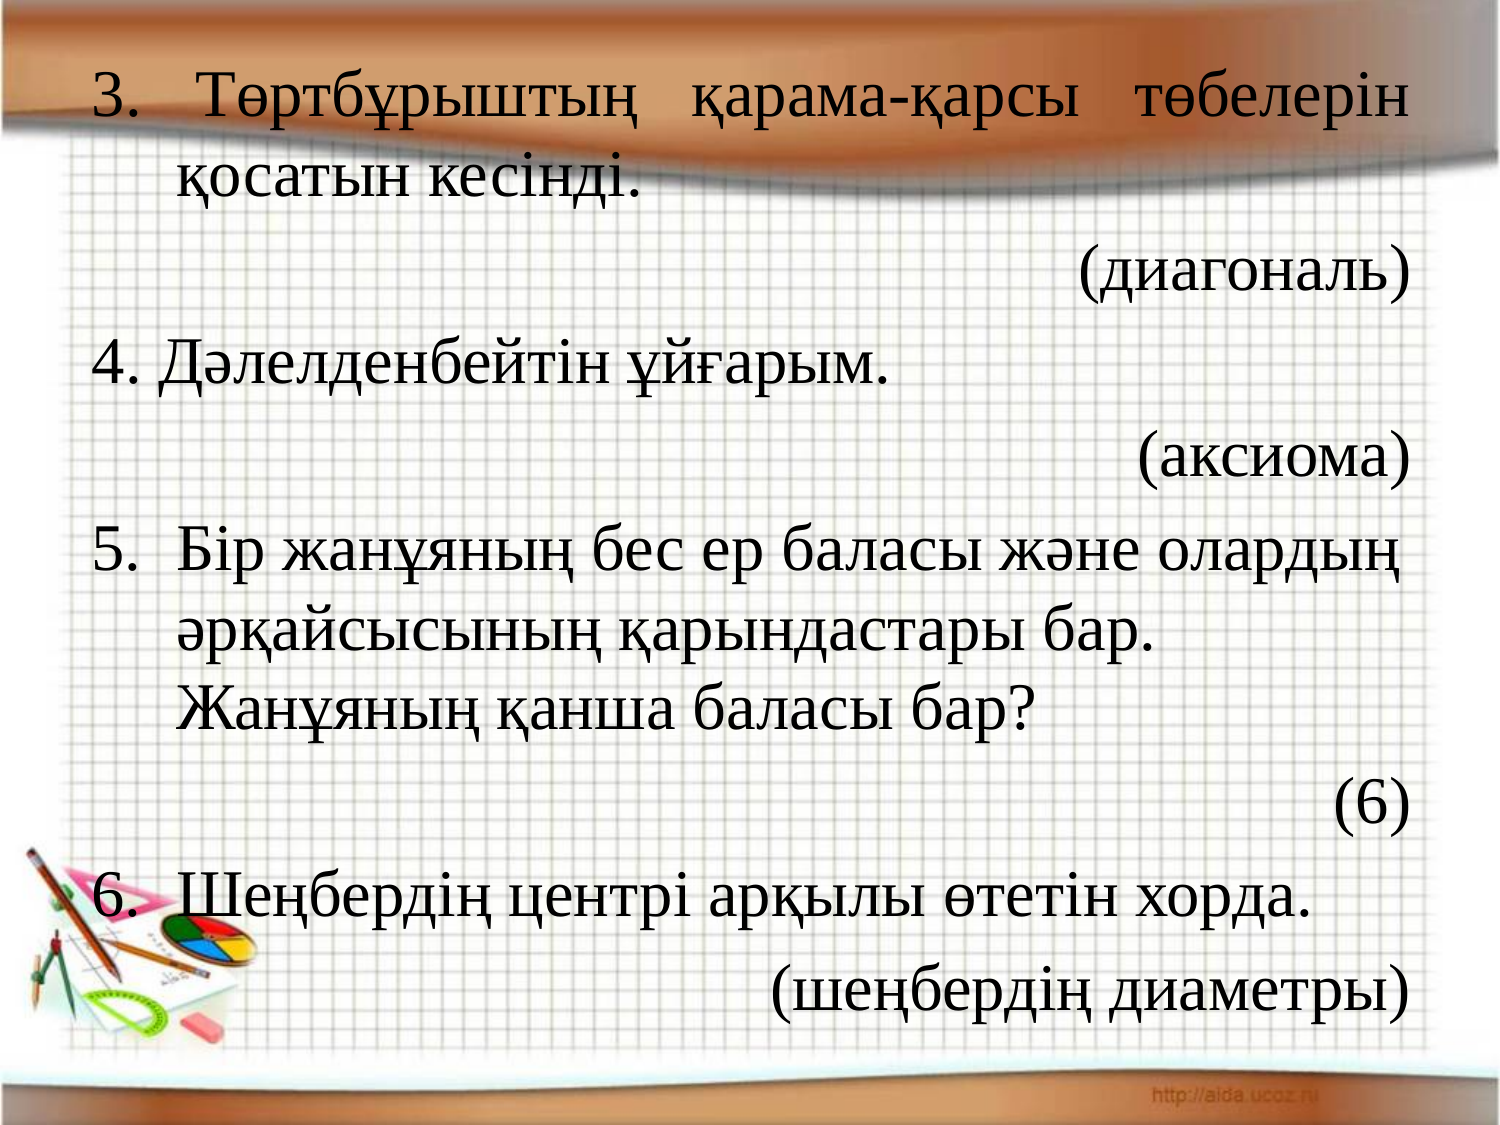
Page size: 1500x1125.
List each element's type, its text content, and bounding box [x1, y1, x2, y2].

picture [0, 0, 1500, 1125]
list 3. Төртбұрыштың қарама-қарсы төбелерін қосатын кесінді. (диагональ) 4. Дәлелденбейтін ұйғарым. (аксиома) Бір жанұяның бес ер баласы және олардың әрқайсысының қарындастары бар. Жанұяның қанша баласы бар? (6) Шеңбердің центрі арқылы өтетін хорда. (шеңбердің диаметры) [76, 42, 1427, 1071]
